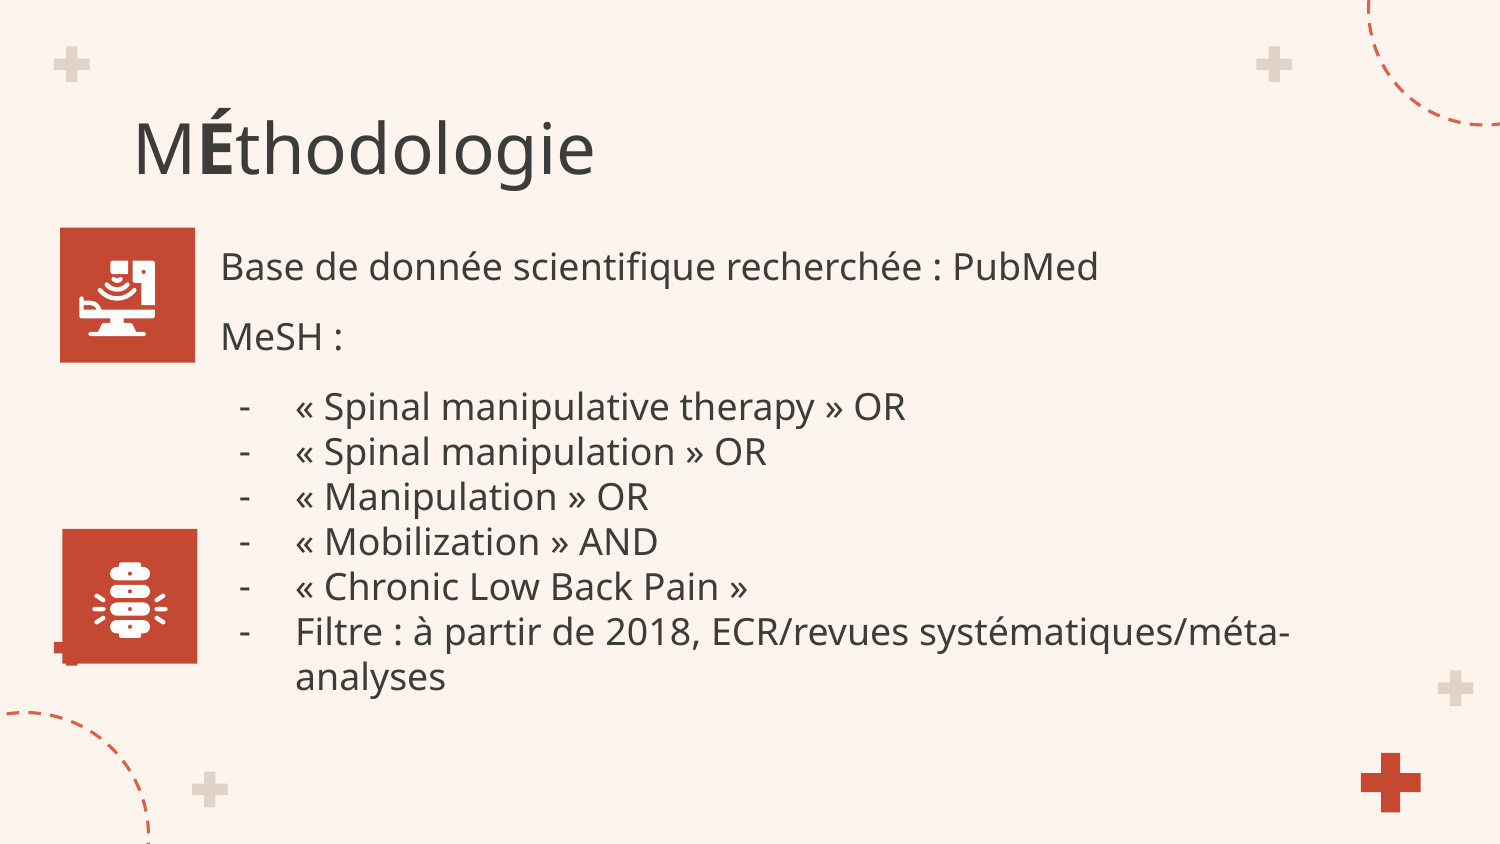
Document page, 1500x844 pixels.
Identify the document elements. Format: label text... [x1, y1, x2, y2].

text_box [91, 562, 168, 639]
text_box [62, 528, 198, 664]
text_box [60, 227, 196, 363]
subtitle Base de donnée scientifique recherchée : PubMed MeSH : « Spinal manipulative therapy » OR « Spinal manipulation » OR « Manipulation » OR « Mobilization » AND « Chronic Low Back Pain » Filtre : à partir de 2018, ECR/revues systématiques/méta-analyses [205, 227, 1346, 700]
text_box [79, 260, 156, 337]
title MÉthodologie [117, 88, 1383, 183]
